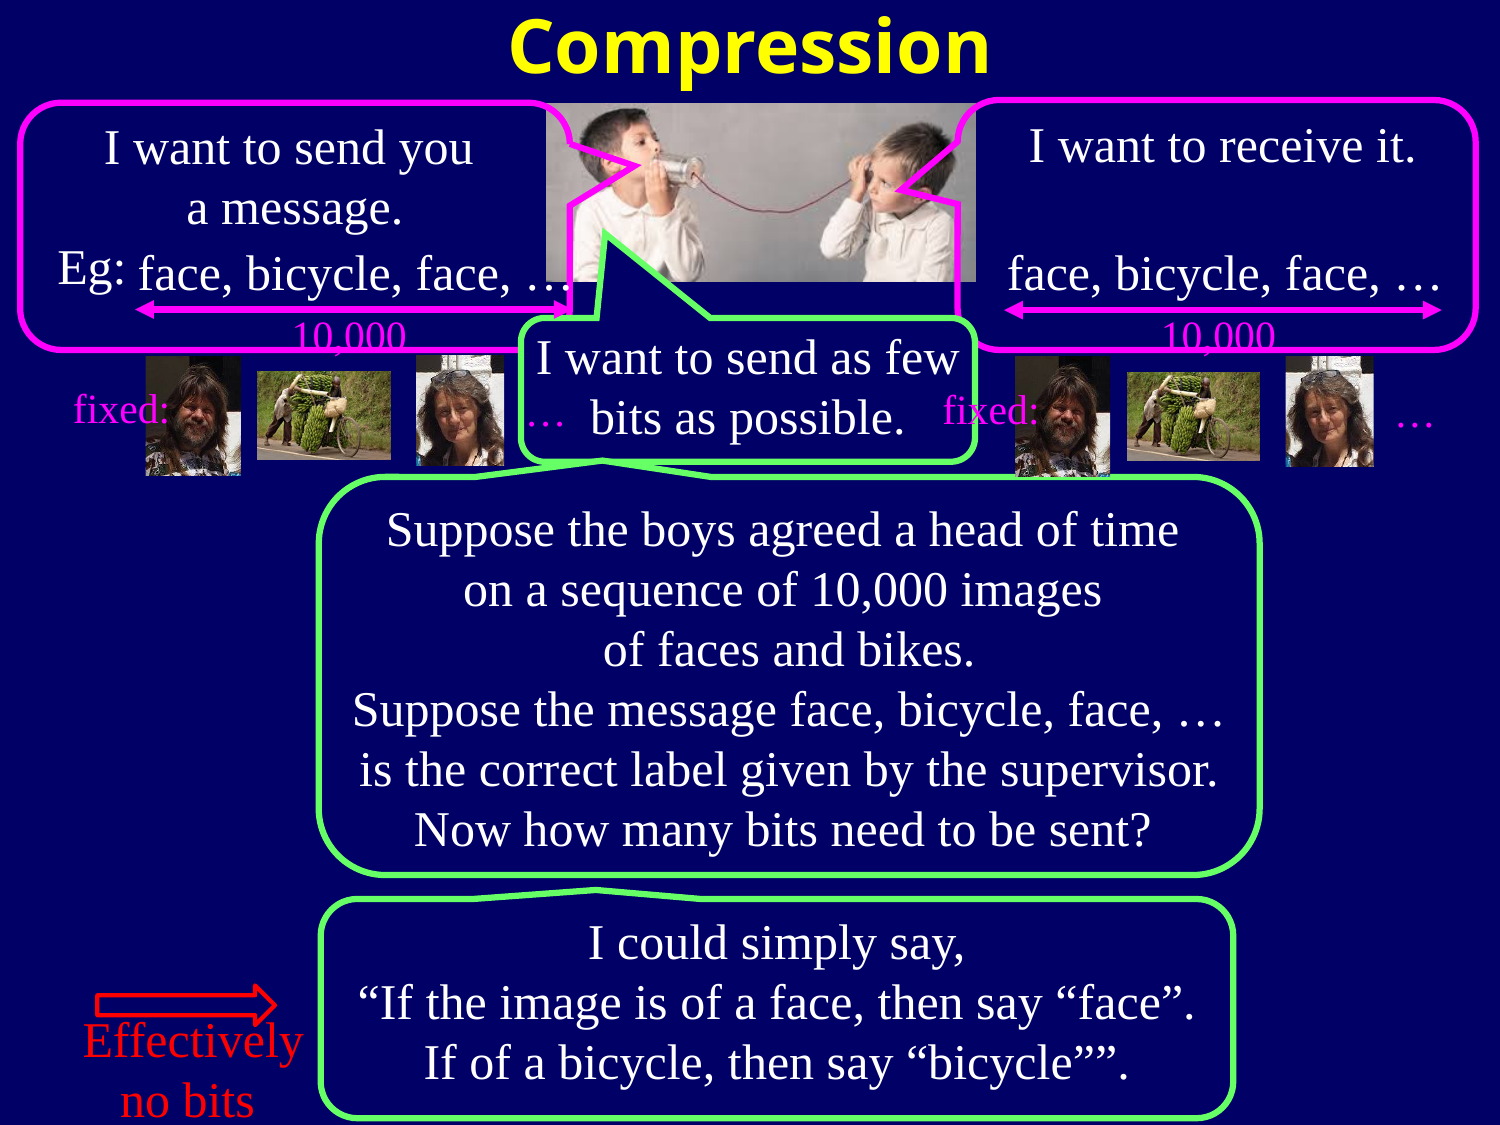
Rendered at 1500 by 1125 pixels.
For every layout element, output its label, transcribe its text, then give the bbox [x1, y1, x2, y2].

text_box Suppose the boys agreed a head of time on a sequence of 10,000 images of faces and bikes. Suppose the message face, bicycle, face, … is the correct label given by the supervisor. Now how many bits need to be sent? [318, 460, 1260, 876]
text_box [67, 985, 469, 1125]
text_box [926, 355, 1452, 477]
text_box I want to send as few bits as possible. [587, 291, 945, 462]
text_box I want to send you a message. Eg: [20, 102, 541, 350]
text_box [950, 232, 1500, 368]
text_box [57, 355, 583, 476]
text_box Compression [112, 0, 1388, 138]
text_box I could simply say, “If the image is of a face, then say “face”. If of a bicycle, then say “bicycle””. [320, 889, 1234, 1119]
text_box I want to receive it. [979, 99, 1476, 231]
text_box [80, 232, 632, 367]
picture [546, 102, 976, 282]
